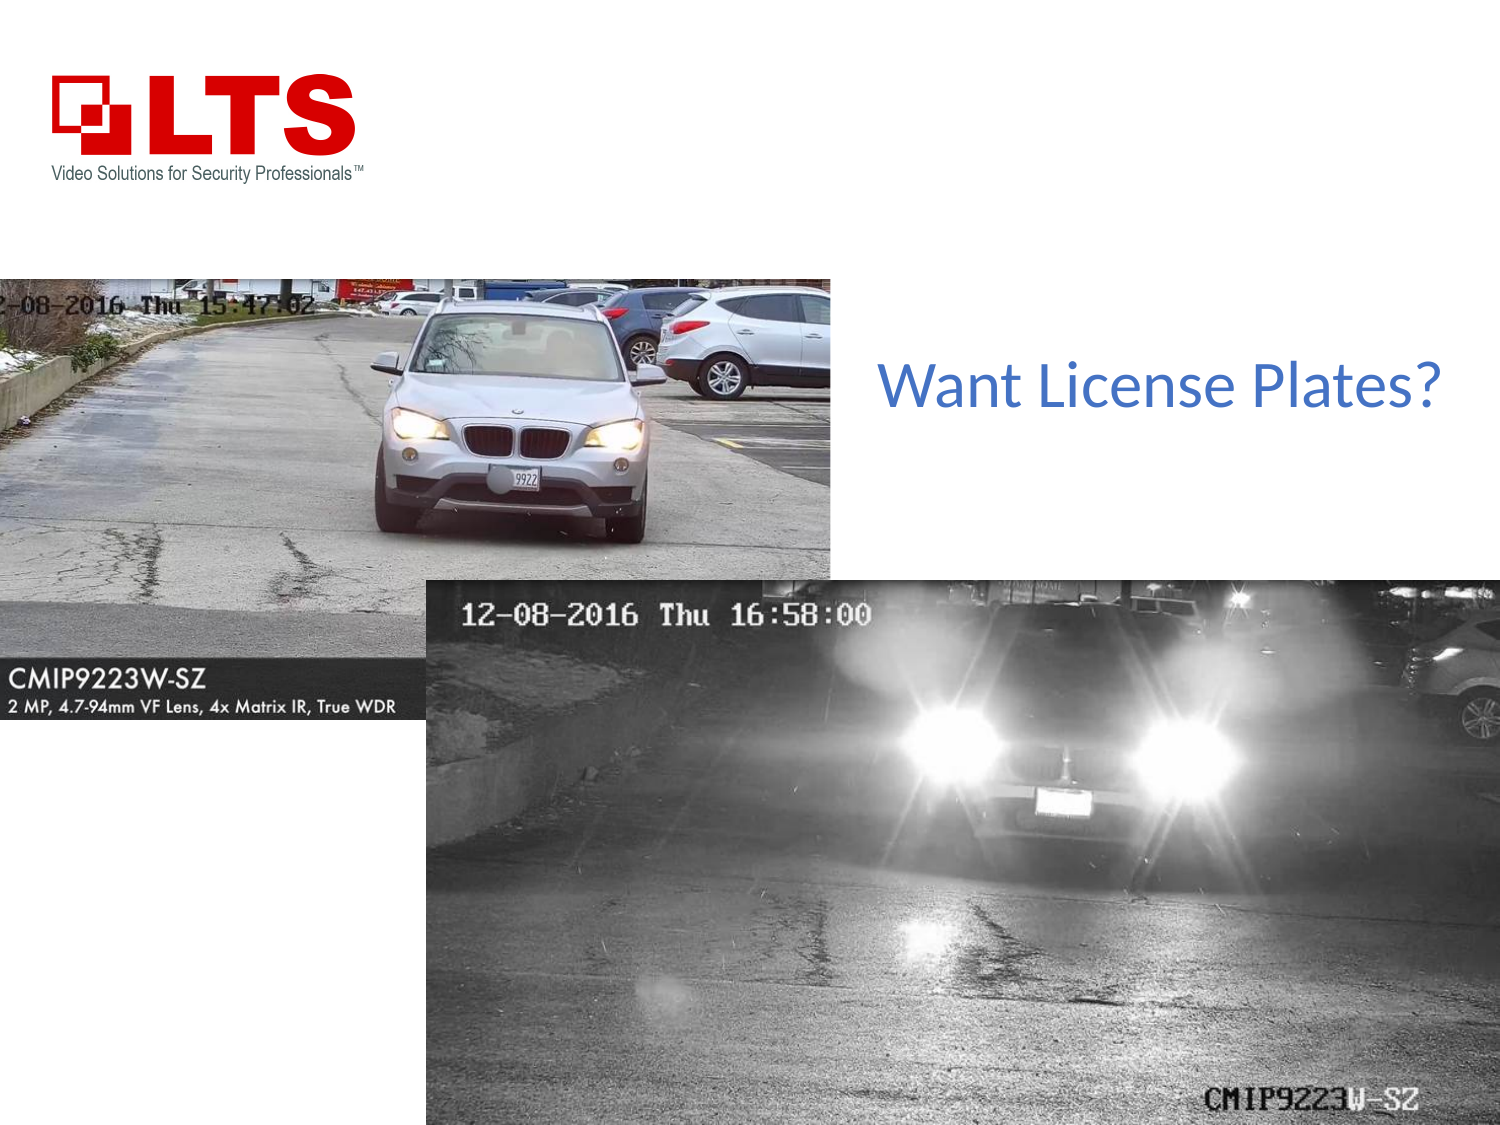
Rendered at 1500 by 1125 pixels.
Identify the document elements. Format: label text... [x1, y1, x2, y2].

picture [0, 279, 1500, 1125]
text_box Want License Plates? [862, 333, 1500, 429]
picture [51, 74, 364, 186]
